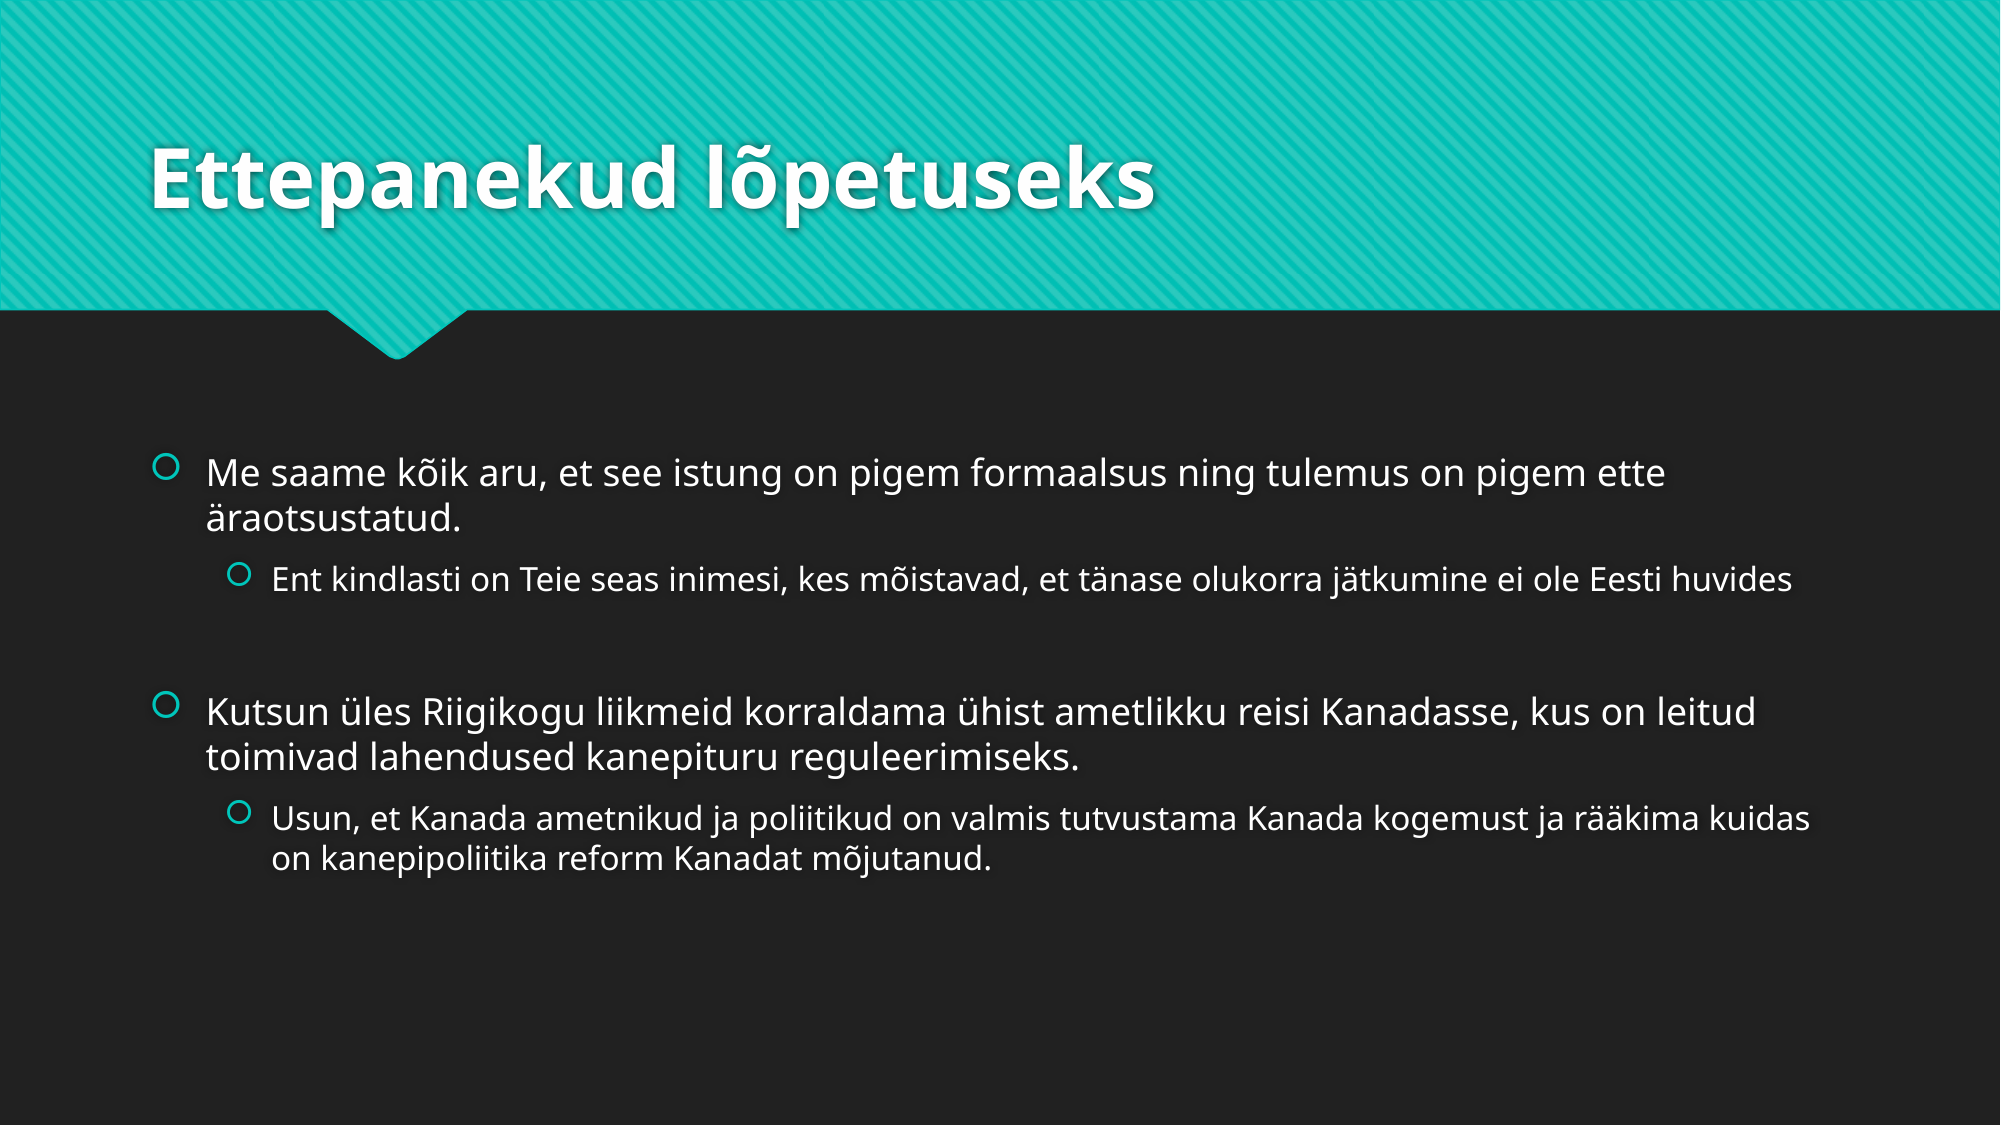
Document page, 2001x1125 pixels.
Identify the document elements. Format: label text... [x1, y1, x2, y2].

list Me saame kõik aru, et see istung on pigem formaalsus ning tulemus on pigem ette äraotsustatud. Ent kindlasti on Teie seas inimesi, kes mõistavad, et tänase olukorra jätkumine ei ole Eesti huvides Kutsun üles Riigikogu liikmeid korraldama ühist ametlikku reisi Kanadasse, kus on leitud toimivad lahendused kanepituru reguleerimiseks. Usun, et Kanada ametnikud ja poliitikud on valmis tutvustama Kanada kogemust ja rääkima kuidas on kanepipoliitika reform Kanadat mõjutanud. [134, 364, 1866, 962]
title Ettepanekud lõpetuseks [132, 73, 1868, 233]
